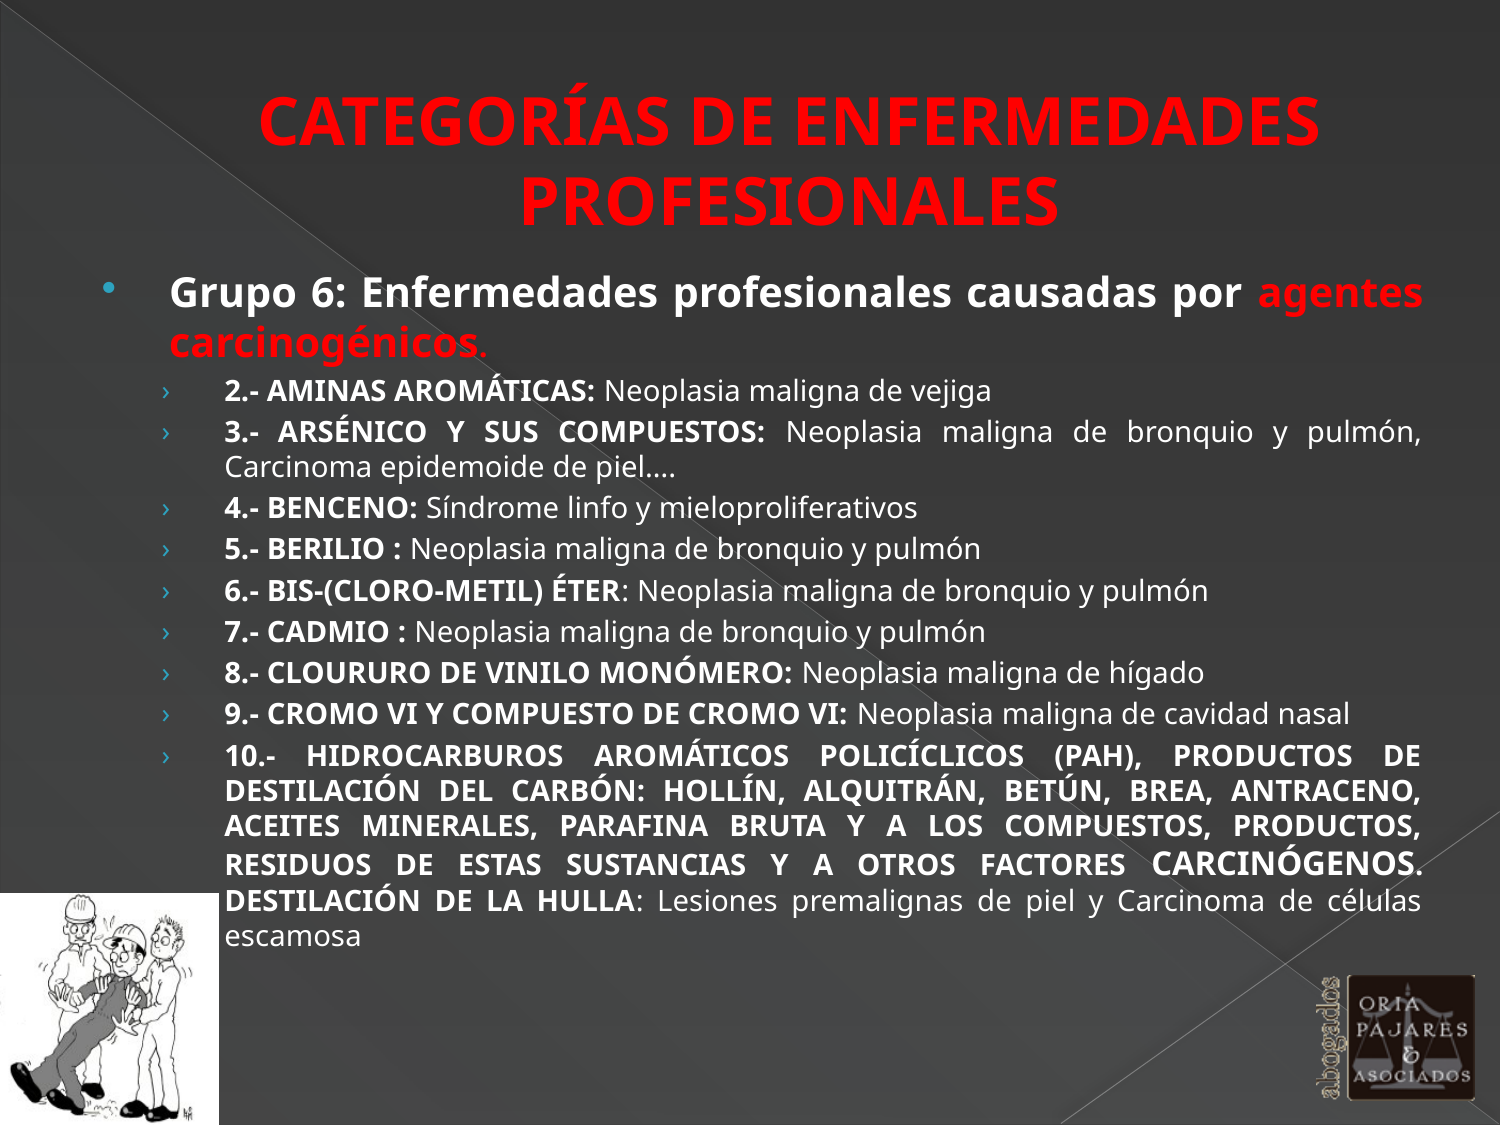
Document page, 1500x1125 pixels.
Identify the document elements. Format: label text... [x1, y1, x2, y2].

title CATEGORÍAS DE ENFERMEDADES PROFESIONALES [75, 43, 1425, 274]
picture [1316, 975, 1475, 1102]
picture [0, 892, 219, 1125]
list Grupo 6: Enfermedades profesionales causadas por agentes carcinogénicos. 2.- AMINAS AROMÁTICAS: Neoplasia maligna de vejiga 3.- ARSÉNICO Y SUS COMPUESTOS: Neoplasia maligna de bronquio y pulmón, Carcinoma epidemoide de piel…. 4.- BENCENO: Síndrome linfo y mieloproliferativos 5.- BERILIO : Neoplasia maligna de bronquio y pulmón 6.- BIS-(CLORO-METIL) ÉTER: Neoplasia maligna de bronquio y pulmón 7.- CADMIO : Neoplasia maligna de bronquio y pulmón 8.- CLOURURO DE VINILO MONÓMERO: Neoplasia maligna de hígado 9.- CROMO VI Y COMPUESTO DE CROMO VI: Neoplasia maligna de cavidad nasal 10.- HIDROCARBUROS AROMÁTICOS POLICÍCLICOS (PAH), PRODUCTOS DE DESTILACIÓN DEL CARBÓN: HOLLÍN, ALQUITRÁN, BETÚN, BREA, ANTRACENO, ACEITES MINERALES, PARAFINA BRUTA Y A LOS COMPUESTOS, PRODUCTOS, RESIDUOS DE ESTAS SUSTANCIAS Y A OTROS FACTORES CARCINÓGENOS. DESTILACIÓN DE LA HULLA: Lesiones premalignas de piel y Carcinoma de células escamosa [88, 259, 1439, 974]
